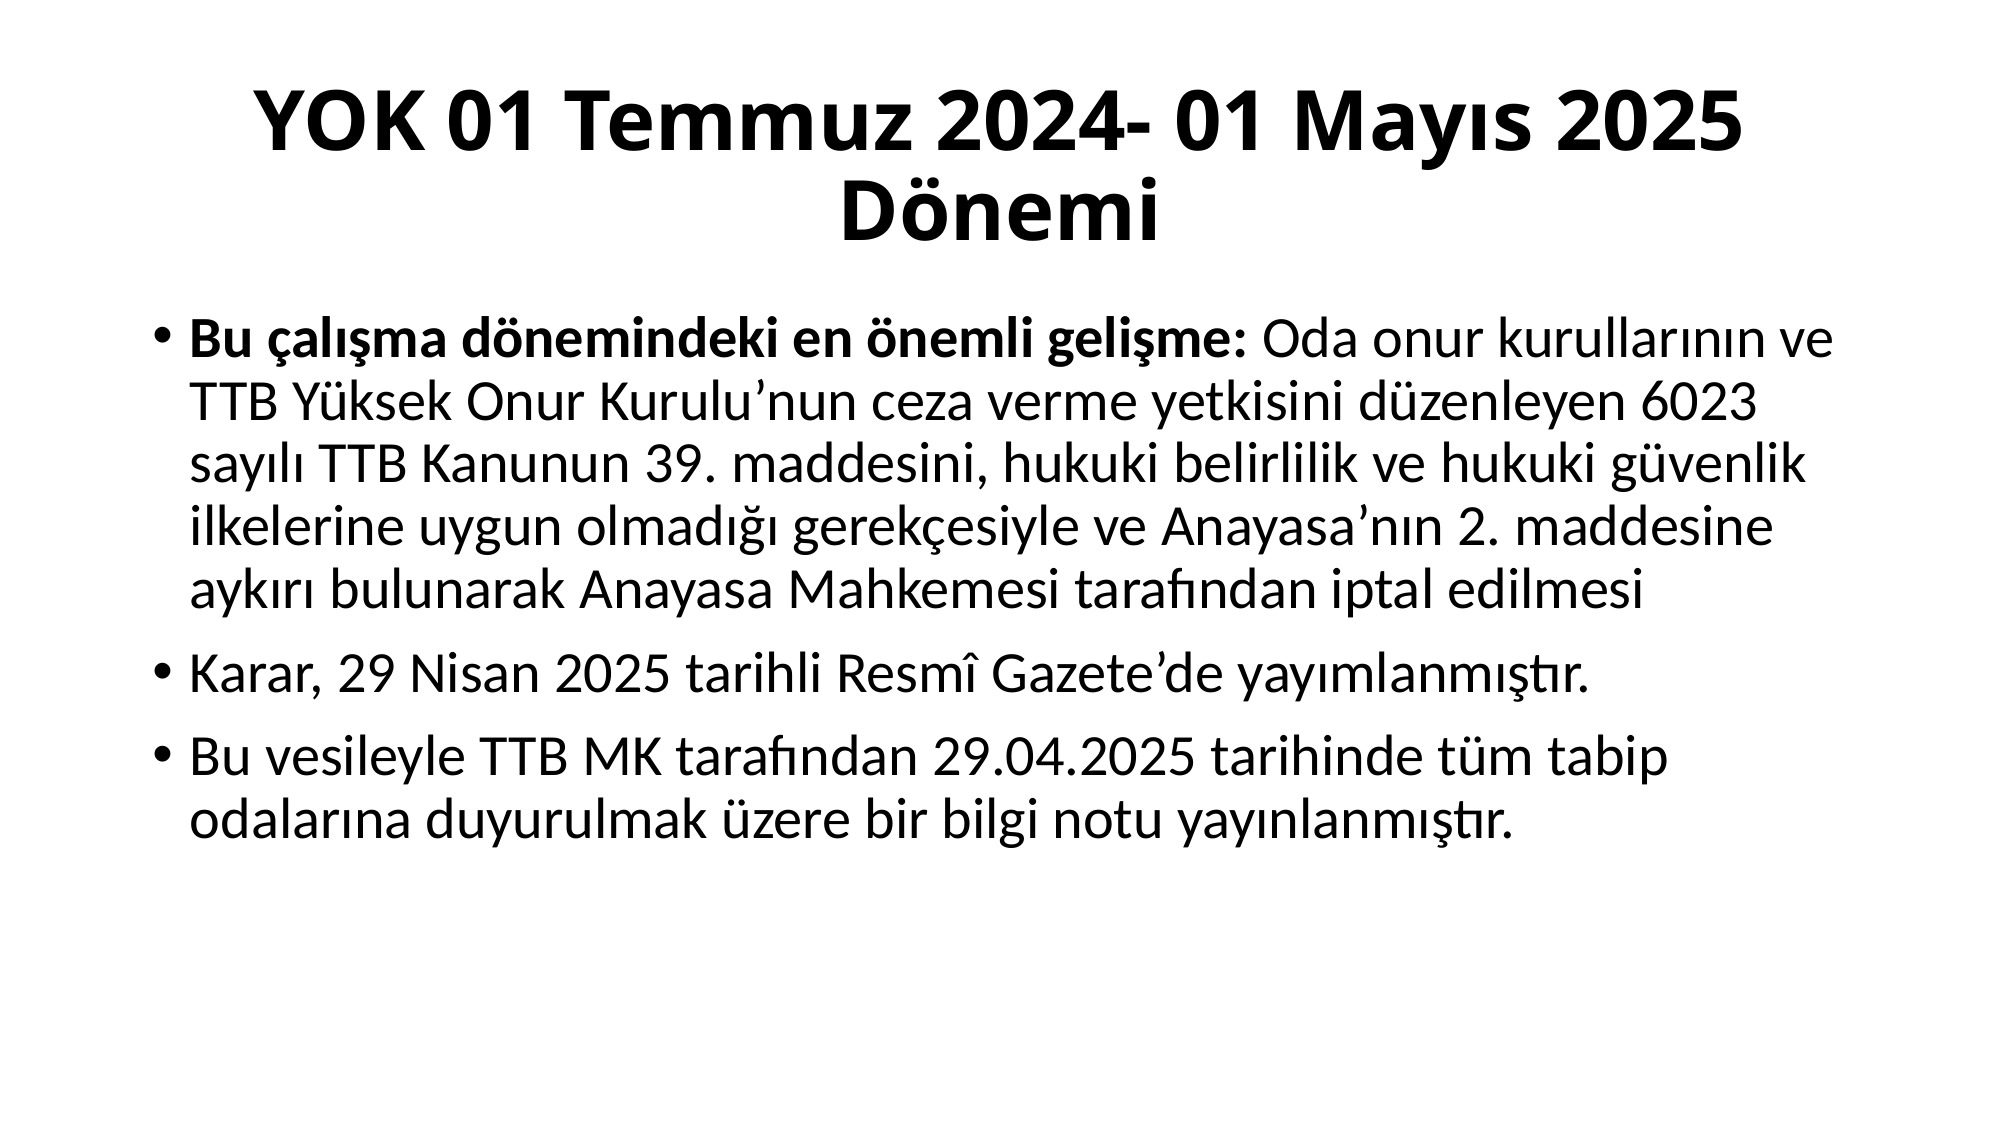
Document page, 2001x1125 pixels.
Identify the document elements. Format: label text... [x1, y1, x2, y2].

title YOK 01 Temmuz 2024- 01 Mayıs 2025 Dönemi [137, 59, 1863, 278]
list Bu çalışma dönemindeki en önemli gelişme: Oda onur kurullarının ve TTB Yüksek Onur Kurulu’nun ceza verme yetkisini düzenleyen 6023 sayılı TTB Kanunun 39. maddesini, hukuki belirlilik ve hukuki güvenlik ilkelerine uygun olmadığı gerekçesiyle ve Anayasa’nın 2. maddesine aykırı bulunarak Anayasa Mahkemesi tarafından iptal edilmesi Karar, 29 Nisan 2025 tarihli Resmî Gazete’de yayımlanmıştır. Bu vesileyle TTB MK tarafından 29.04.2025 tarihinde tüm tabip odalarına duyurulmak üzere bir bilgi notu yayınlanmıştır. [137, 299, 1863, 1014]
